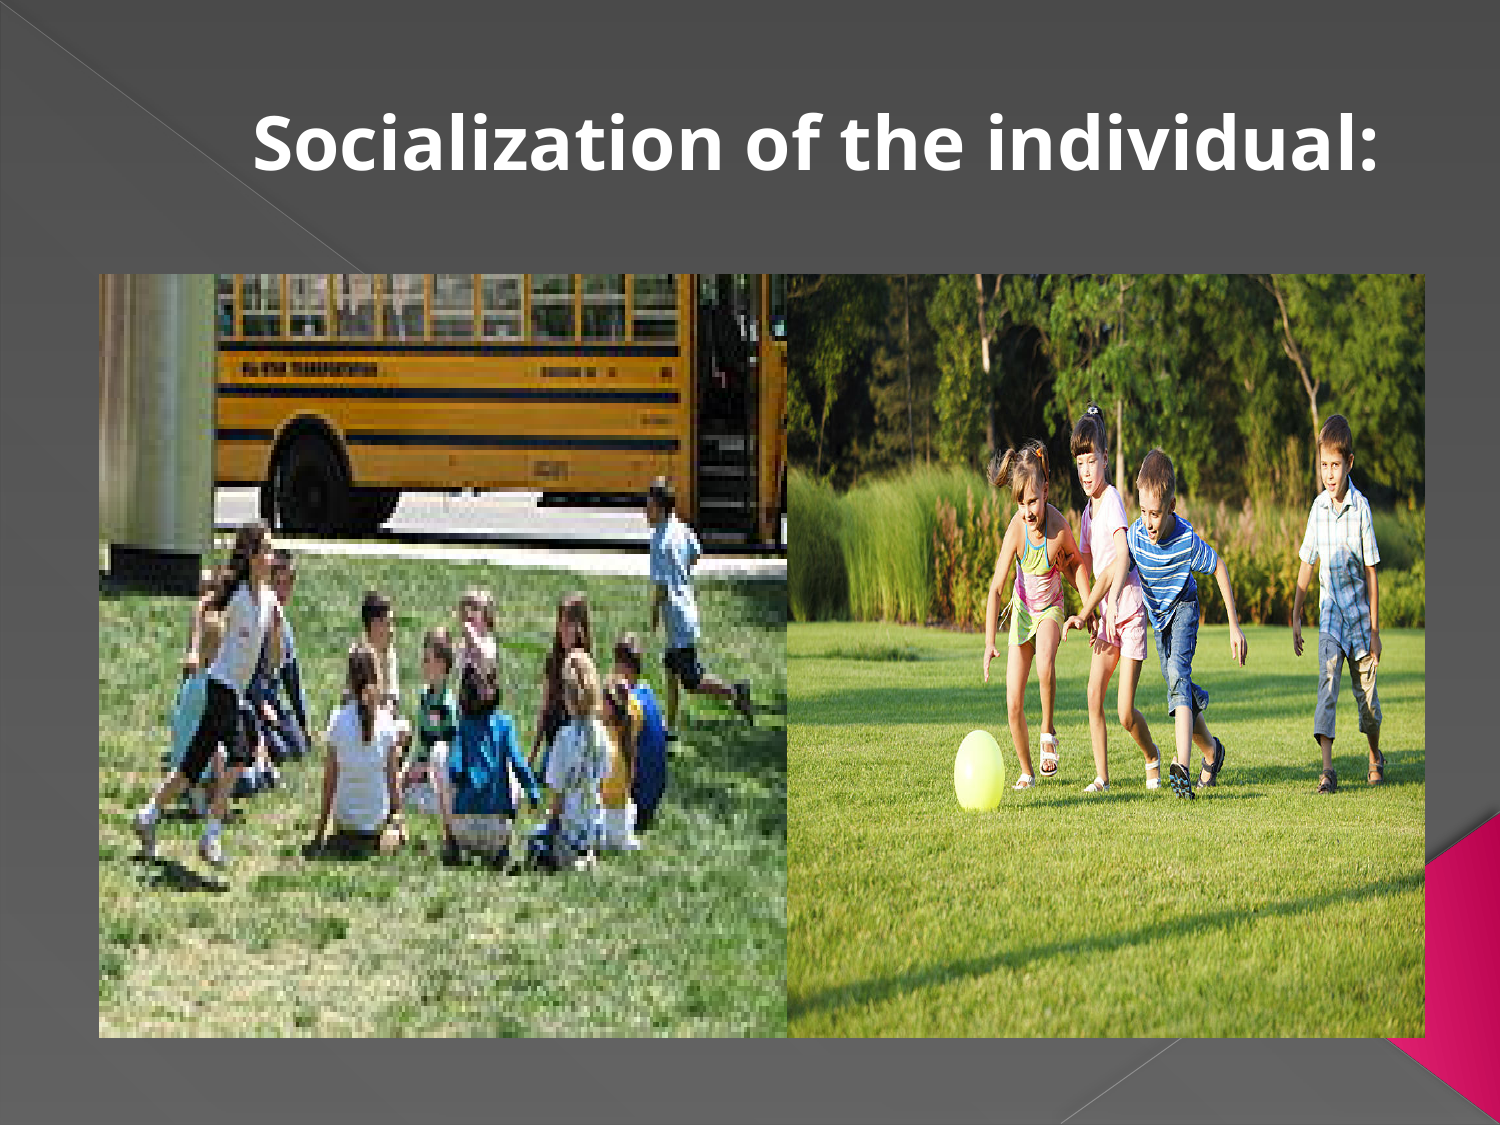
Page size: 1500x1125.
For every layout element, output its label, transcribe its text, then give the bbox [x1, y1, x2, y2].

picture [99, 274, 1426, 1038]
subtitle Socialization of the individual: [87, 87, 1425, 1038]
